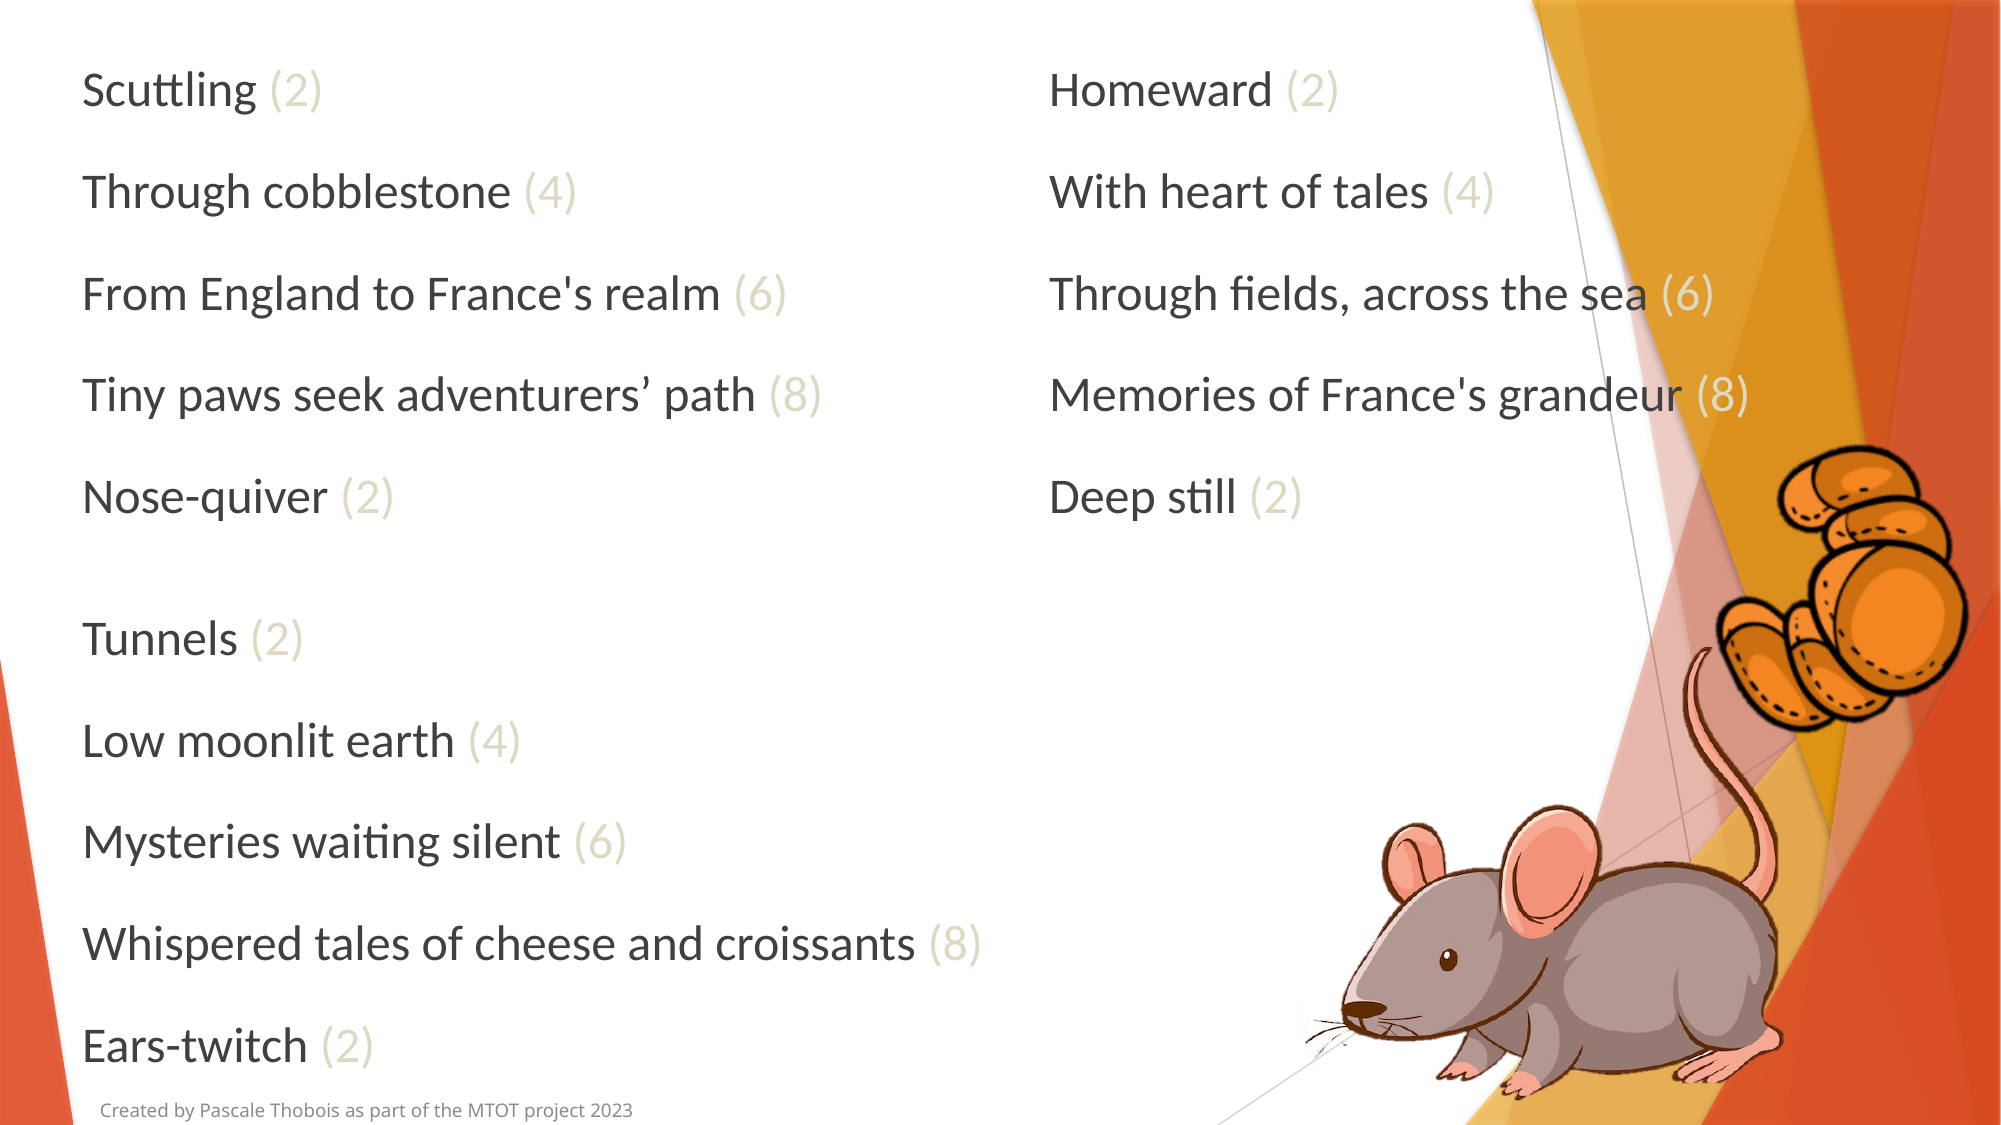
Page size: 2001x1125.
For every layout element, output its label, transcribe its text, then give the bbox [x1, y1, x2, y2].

list Scuttling (2) Through cobblestone (4) From England to France's realm (6) Tiny paws seek adventurers’ path (8) Nose-quiver (2) Tunnels (2) Low moonlit earth (4) Mysteries waiting silent (6) Whispered tales of cheese and croissants (8) Ears-twitch (2) Homeward (2) With heart of tales (4) Through fields, across the sea (6) Memories of France's grandeur (8) Deep still (2) [67, 45, 2000, 1096]
picture [1287, 361, 2001, 1125]
footer Created by Pascale Thobois as part of the MTOT project 2023 [84, 1079, 1118, 1125]
